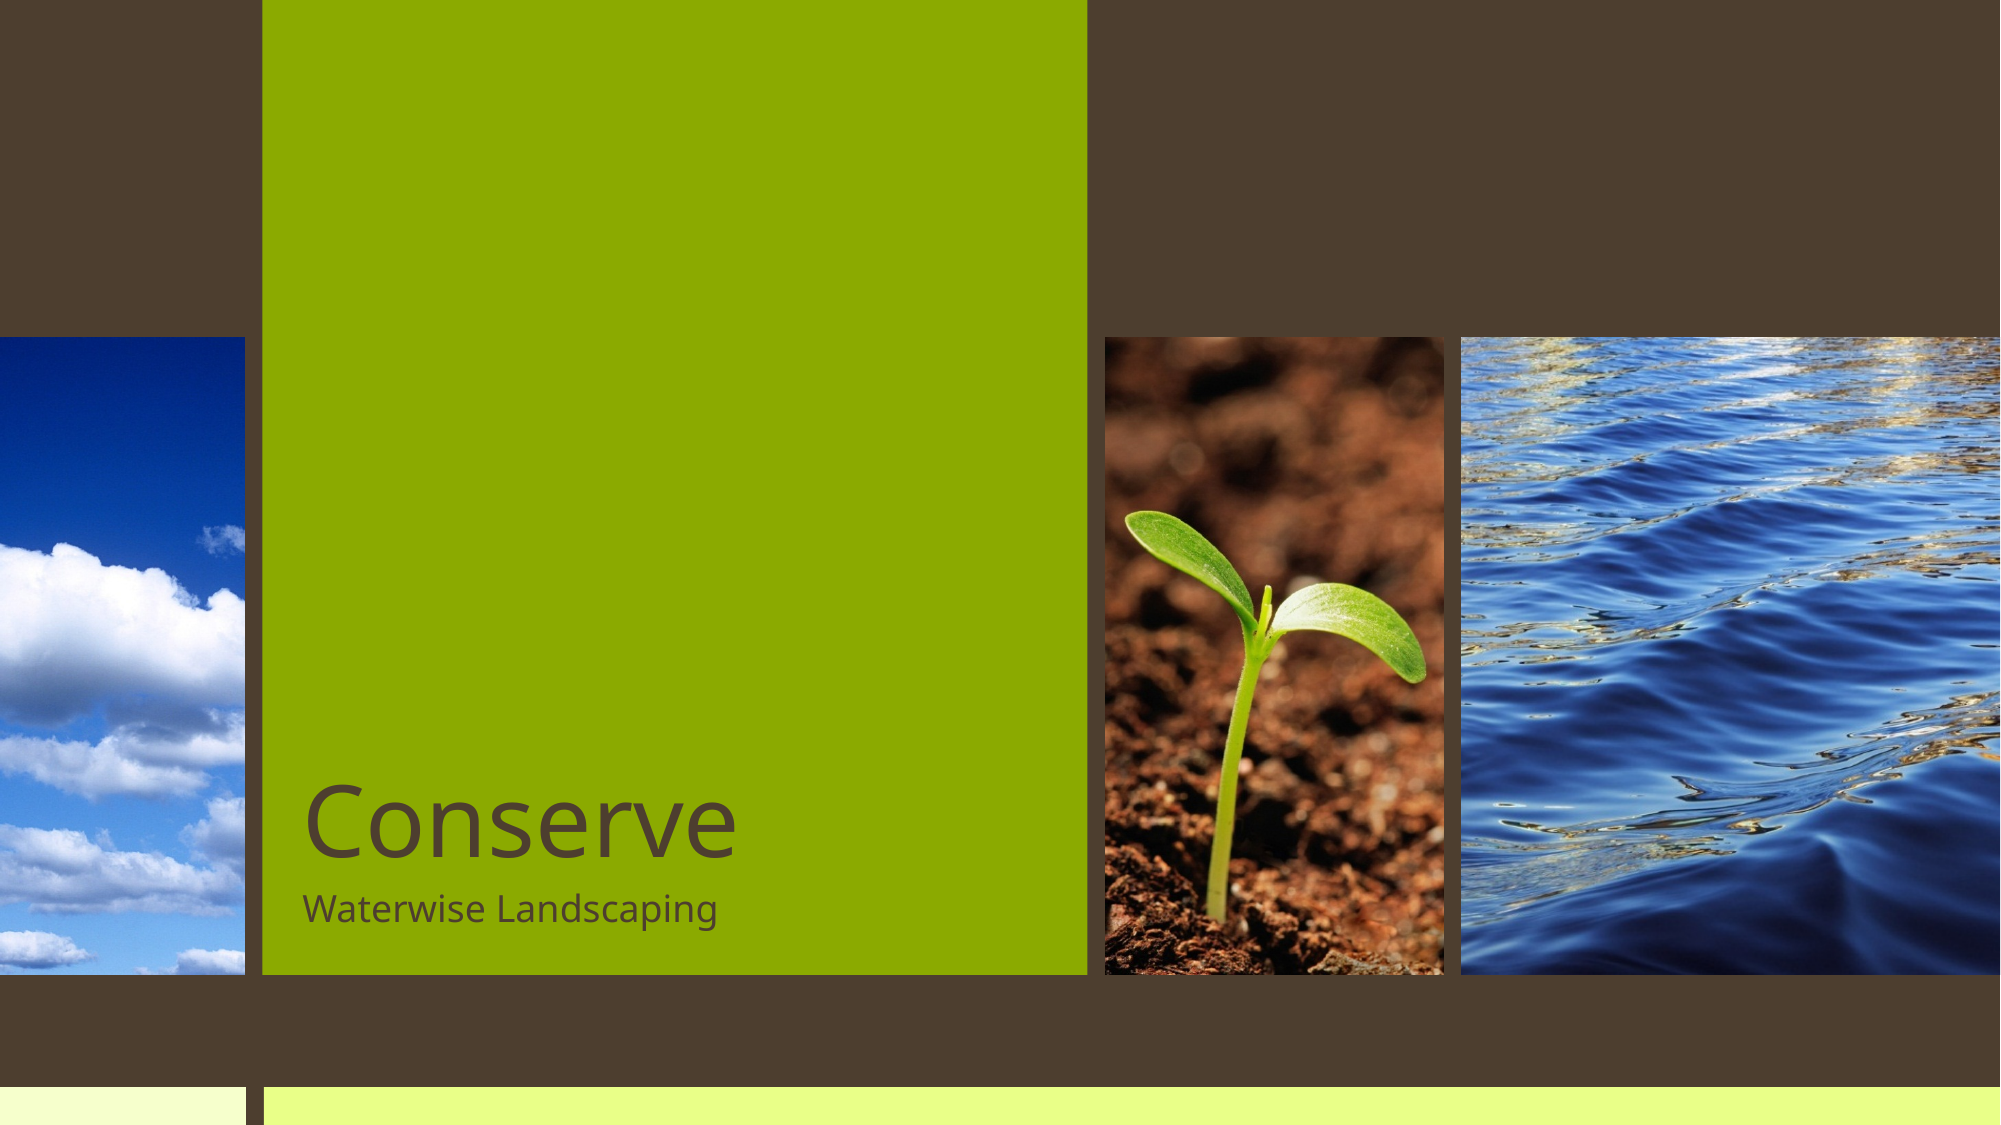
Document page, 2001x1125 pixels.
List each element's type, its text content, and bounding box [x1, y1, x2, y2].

picture [1461, 337, 2001, 975]
subtitle Waterwise Landscaping [287, 882, 1083, 957]
picture [1105, 337, 1444, 975]
title Conserve [287, 495, 1083, 882]
picture [0, 337, 245, 975]
